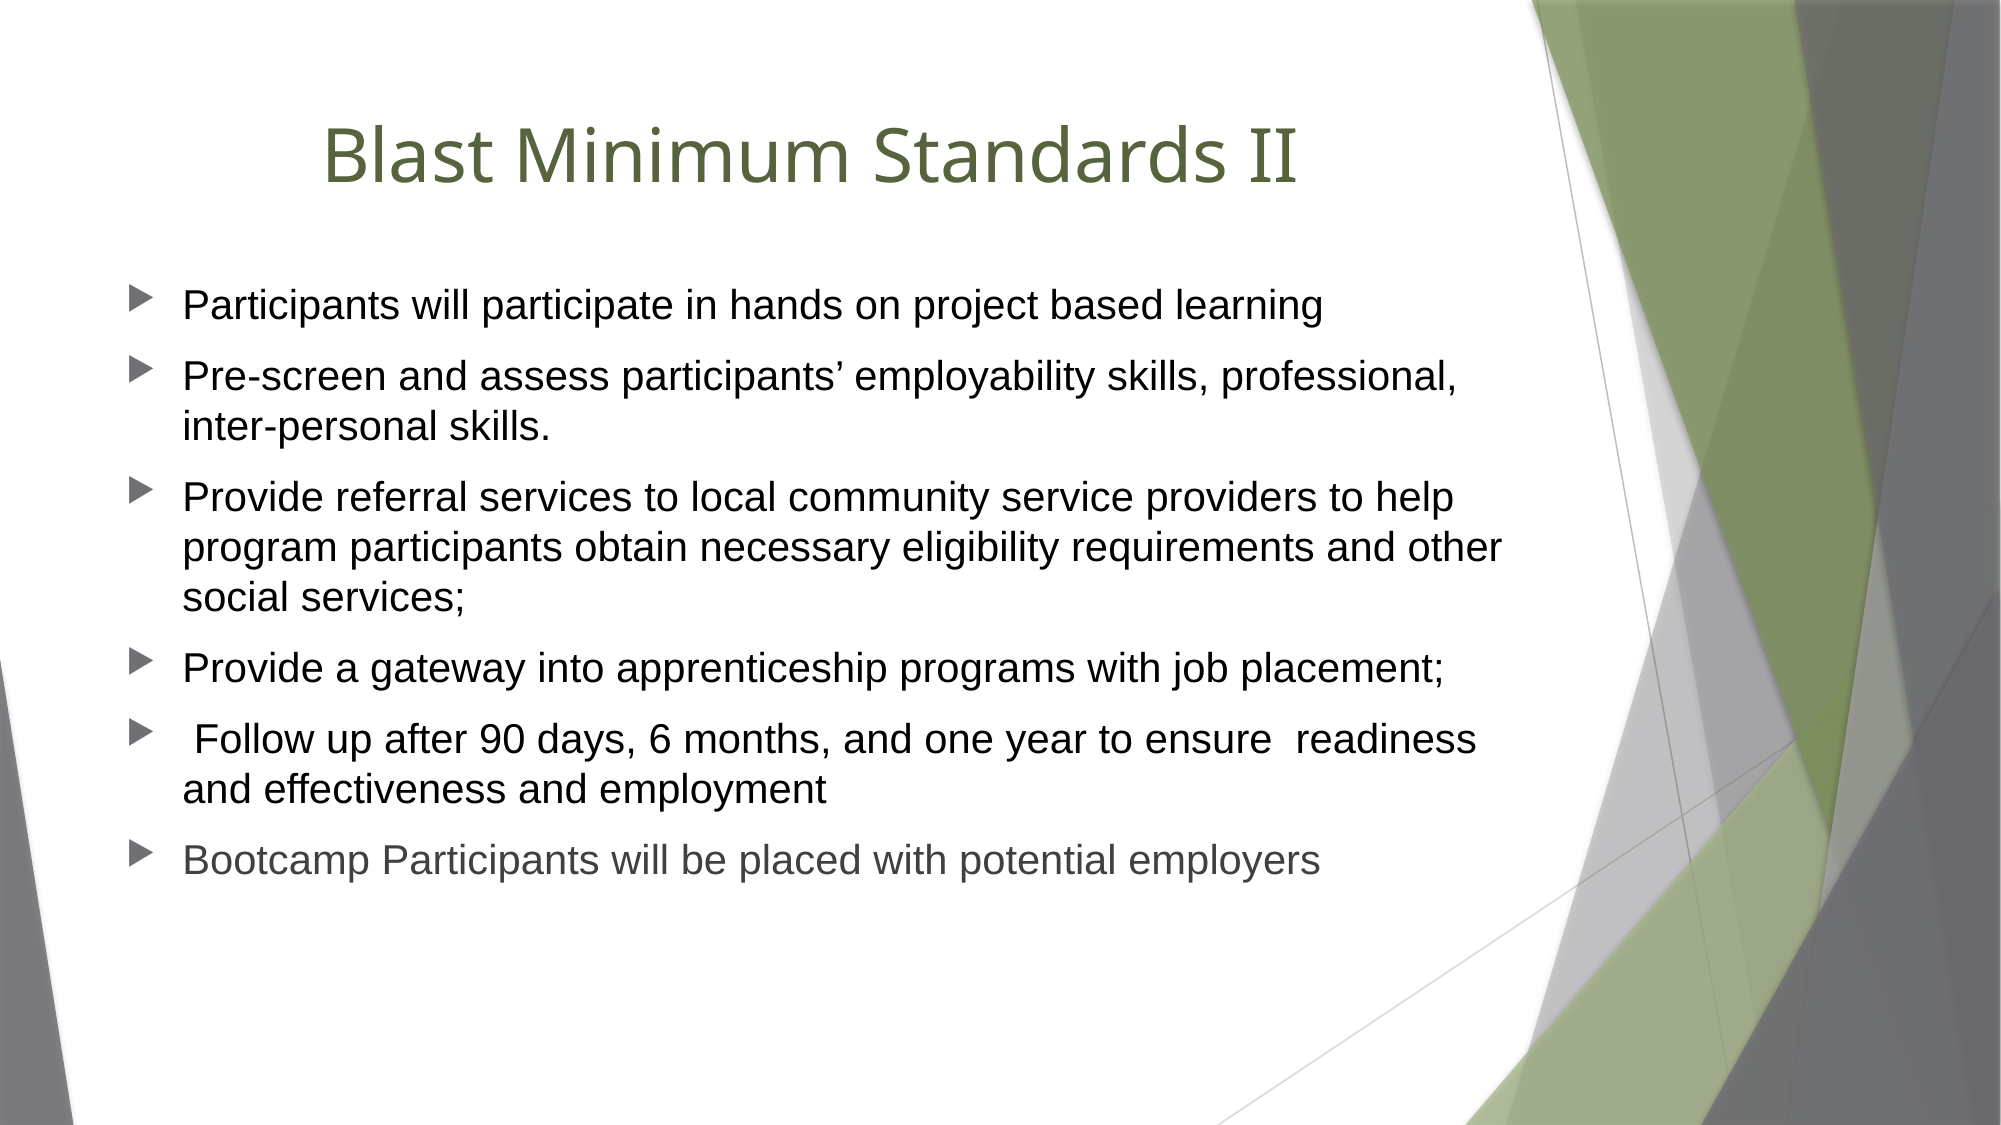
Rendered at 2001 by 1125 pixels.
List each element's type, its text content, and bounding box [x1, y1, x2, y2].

title Blast Minimum Standards II [111, 99, 1522, 219]
list Participants will participate in hands on project based learning Pre-screen and assess participants’ employability skills, professional, inter-personal skills. Provide referral services to local community service providers to help program participants obtain necessary eligibility requirements and other social services; Provide a gateway into apprenticeship programs with job placement; Follow up after 90 days, 6 months, and one year to ensure readiness and effectiveness and employment Bootcamp Participants will be placed with potential employers [111, 270, 1522, 1125]
